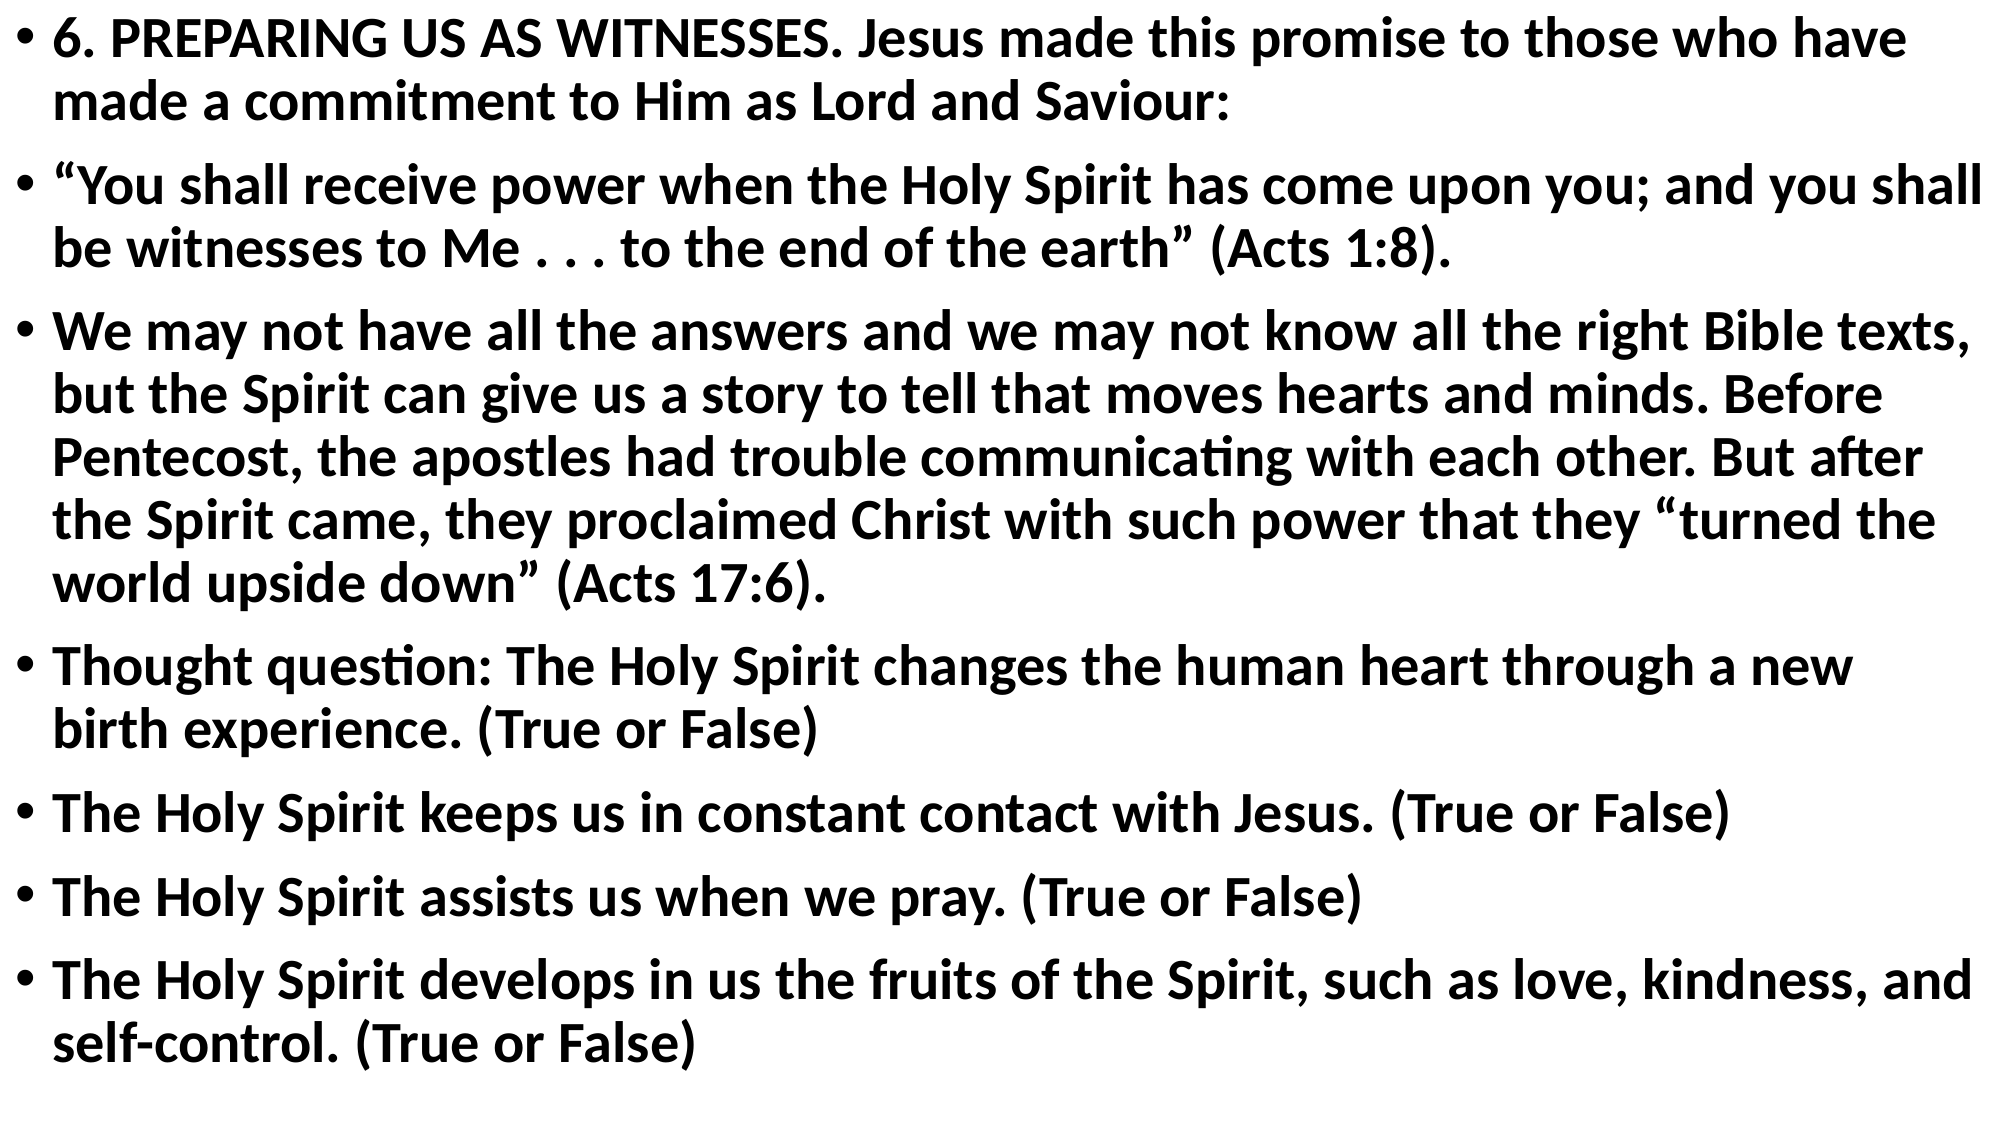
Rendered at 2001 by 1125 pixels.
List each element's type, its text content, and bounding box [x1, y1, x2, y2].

list 6. PREPARING US AS WITNESSES. Jesus made this promise to those who have made a commitment to Him as Lord and Saviour: “You shall receive power when the Holy Spirit has come upon you; and you shall be witnesses to Me . . . to the end of the earth” (Acts 1:8). We may not have all the answers and we may not know all the right Bible texts, but the Spirit can give us a story to tell that moves hearts and minds. Before Pentecost, the apostles had trouble communicating with each other. But after the Spirit came, they proclaimed Christ with such power that they “turned the world upside down” (Acts 17:6). Thought question: The Holy Spirit changes the human heart through a new birth experience. (True or False) The Holy Spirit keeps us in constant contact with Jesus. (True or False) The Holy Spirit assists us when we pray. (True or False) The Holy Spirit develops in us the fruits of the Spirit, such as love, kindness, and self-control. (True or False) [0, 0, 2000, 1125]
